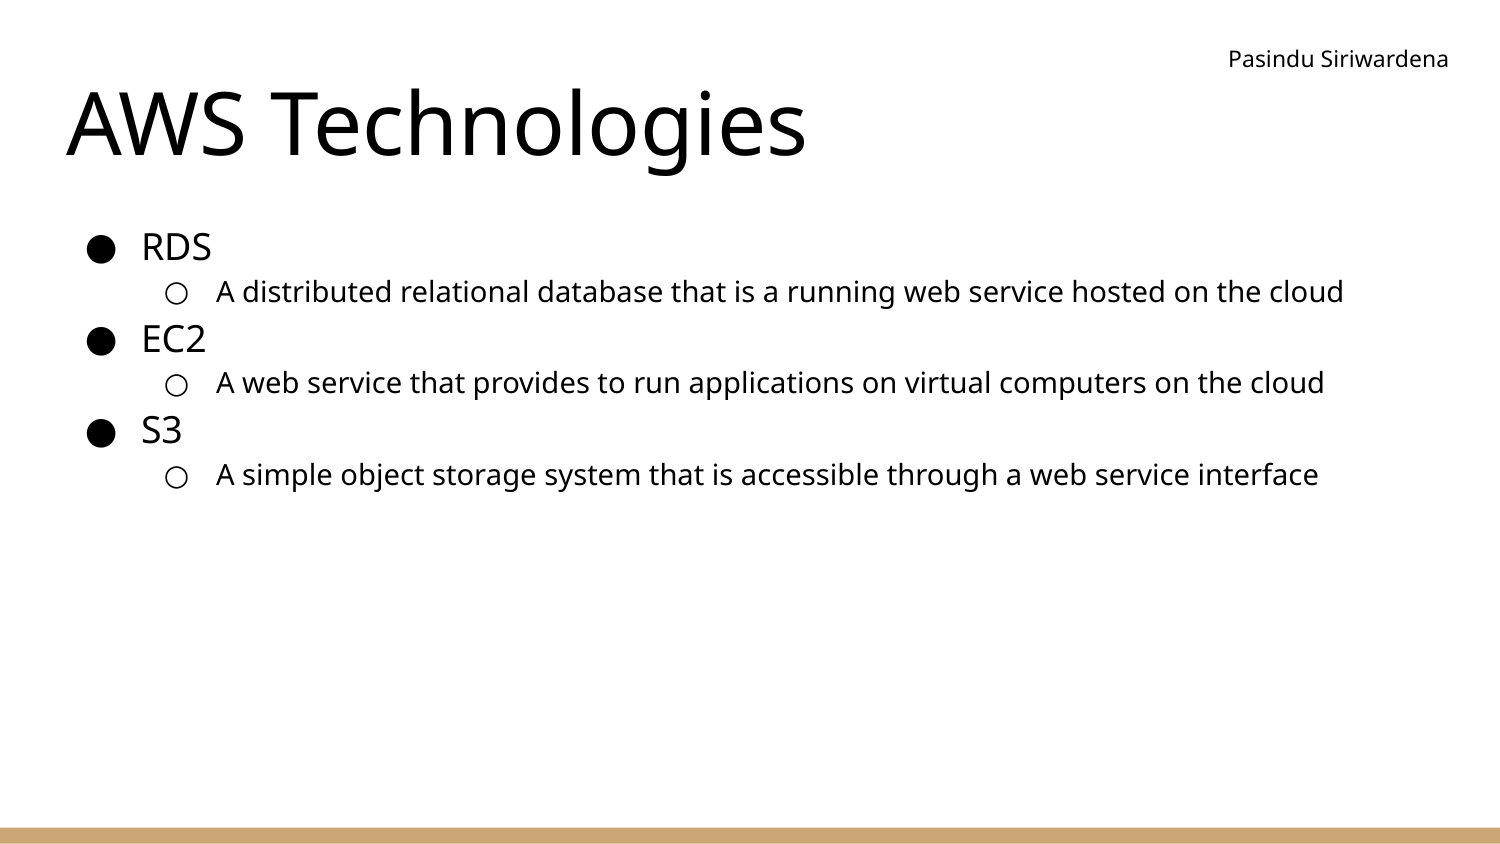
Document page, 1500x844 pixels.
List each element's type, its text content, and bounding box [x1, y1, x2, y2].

title AWS Technologies [51, 51, 1449, 189]
text_box Pasindu Siriwardena [1213, 29, 1500, 91]
list RDS A distributed relational database that is a running web service hosted on the cloud EC2 A web service that provides to run applications on virtual computers on the cloud S3 A simple object storage system that is accessible through a web service interface [51, 200, 1449, 752]
